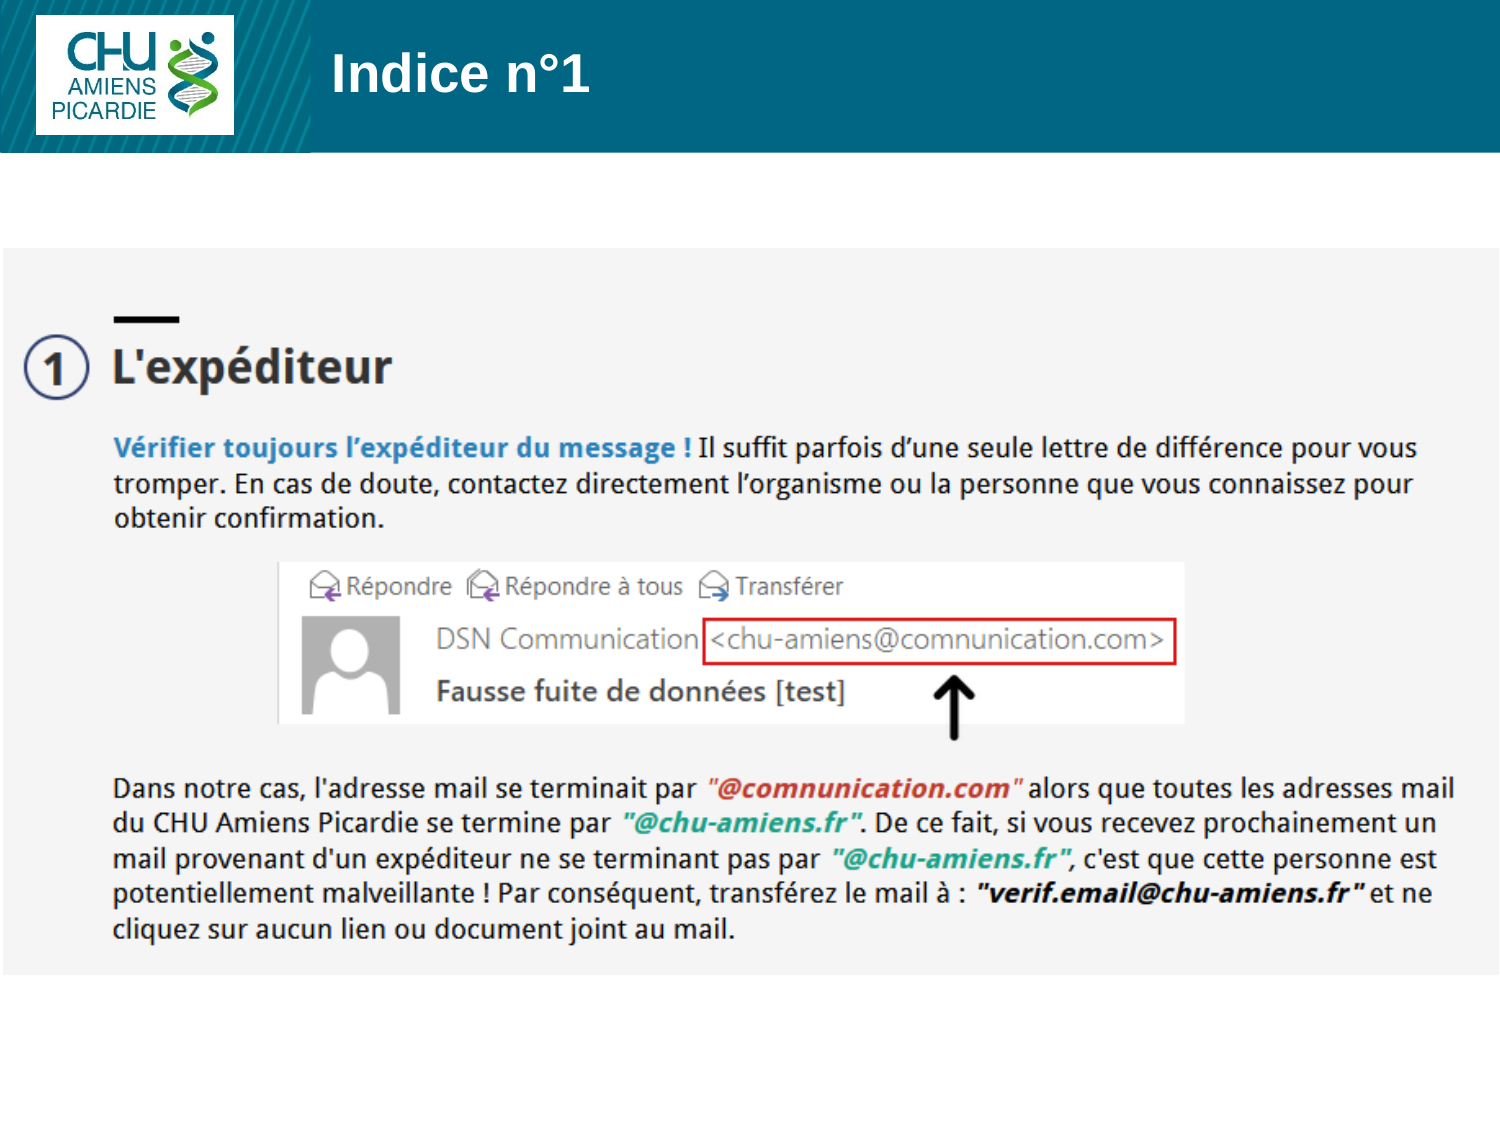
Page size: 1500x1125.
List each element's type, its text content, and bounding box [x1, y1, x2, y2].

picture [2, 0, 310, 153]
picture [2, 248, 1499, 975]
title Indice n°1 [316, 37, 1274, 113]
